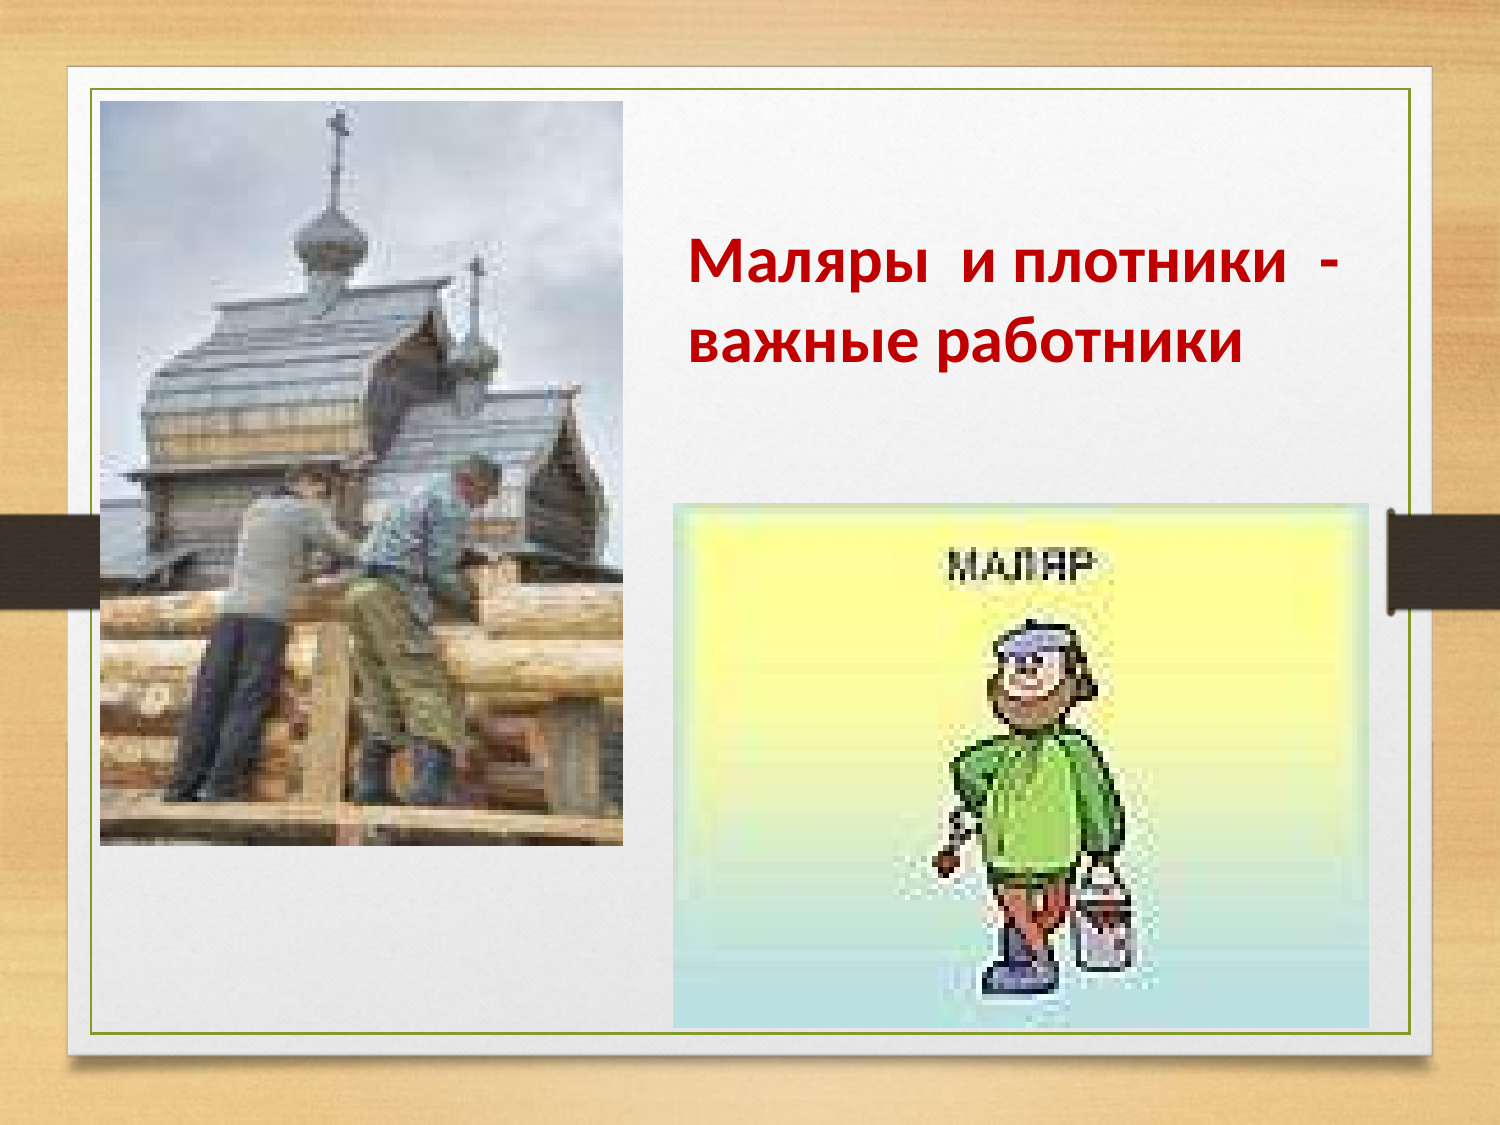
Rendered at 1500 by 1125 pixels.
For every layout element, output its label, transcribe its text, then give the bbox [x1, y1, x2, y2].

text_box Маляры и плотники - важные работники [673, 207, 1388, 383]
picture [0, 0, 1500, 1125]
